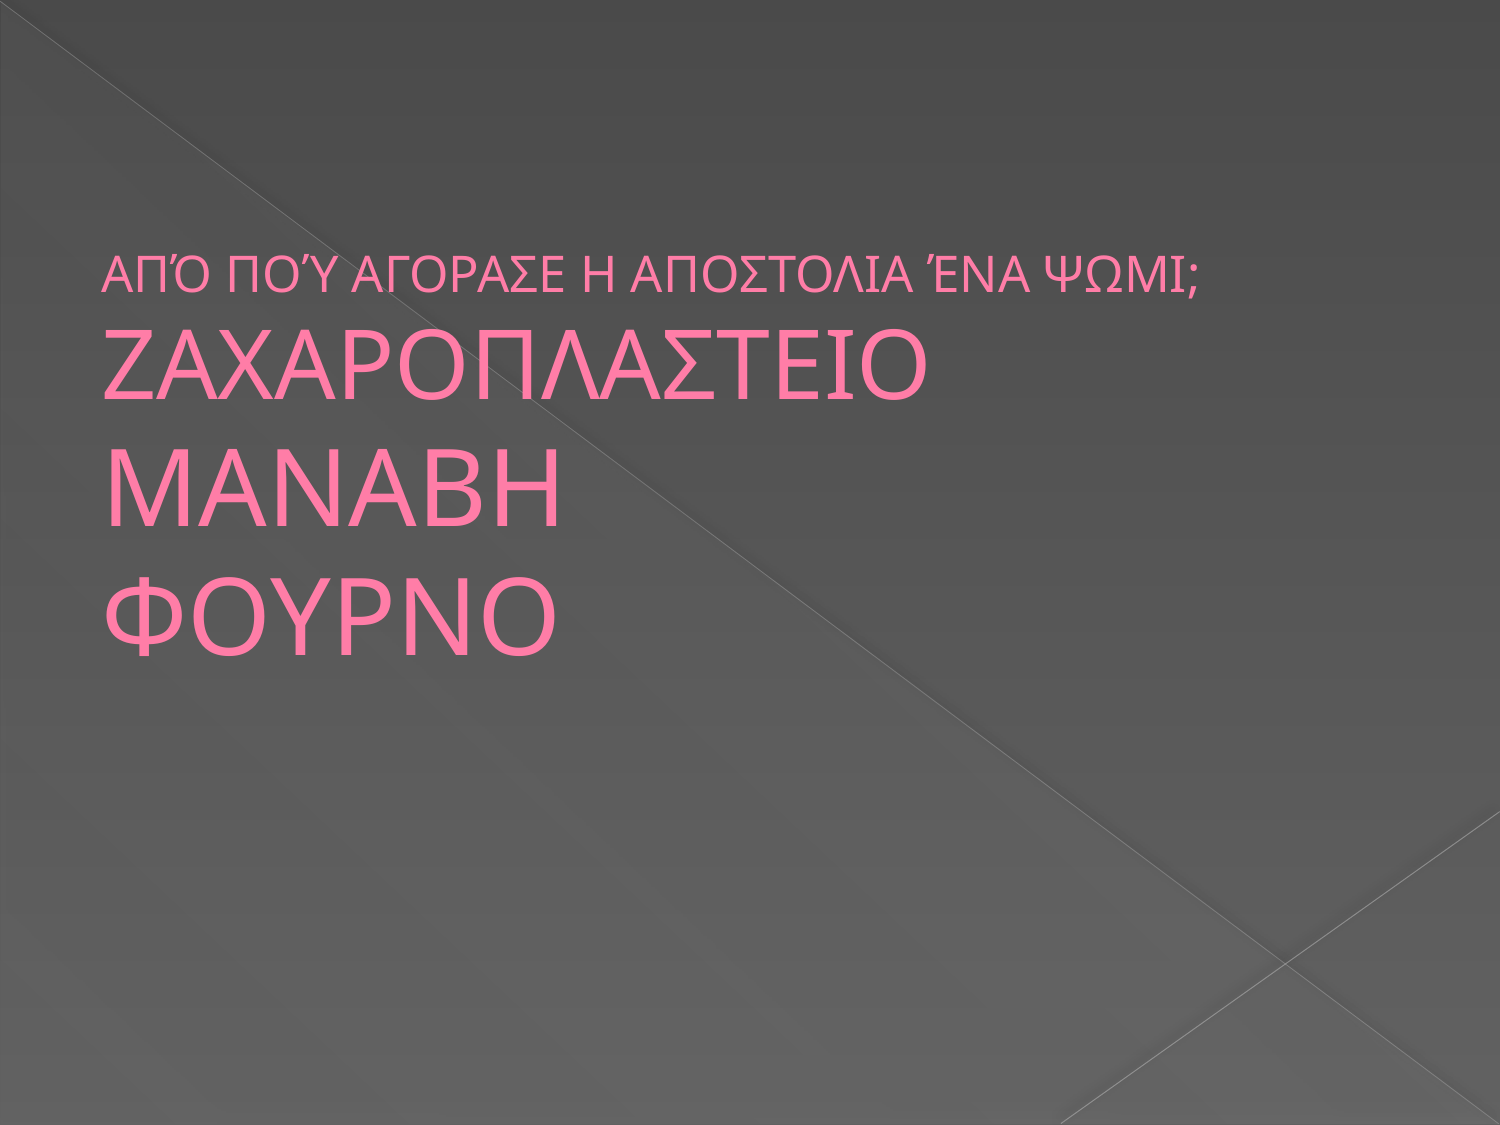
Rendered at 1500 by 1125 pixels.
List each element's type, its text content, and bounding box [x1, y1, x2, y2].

title ΑΠΌ ΠΟΎ ΑΓΟΡΑΣΕ Η ΑΠΟΣΤΟΛΙΑ ΈΝΑ ΨΩΜΙ; ΖΑΧΑΡΟΠΛΑΣΤΕΙΟ ΜΑΝΑΒΗ ΦΟΥΡΝΟ [35, 234, 1500, 868]
